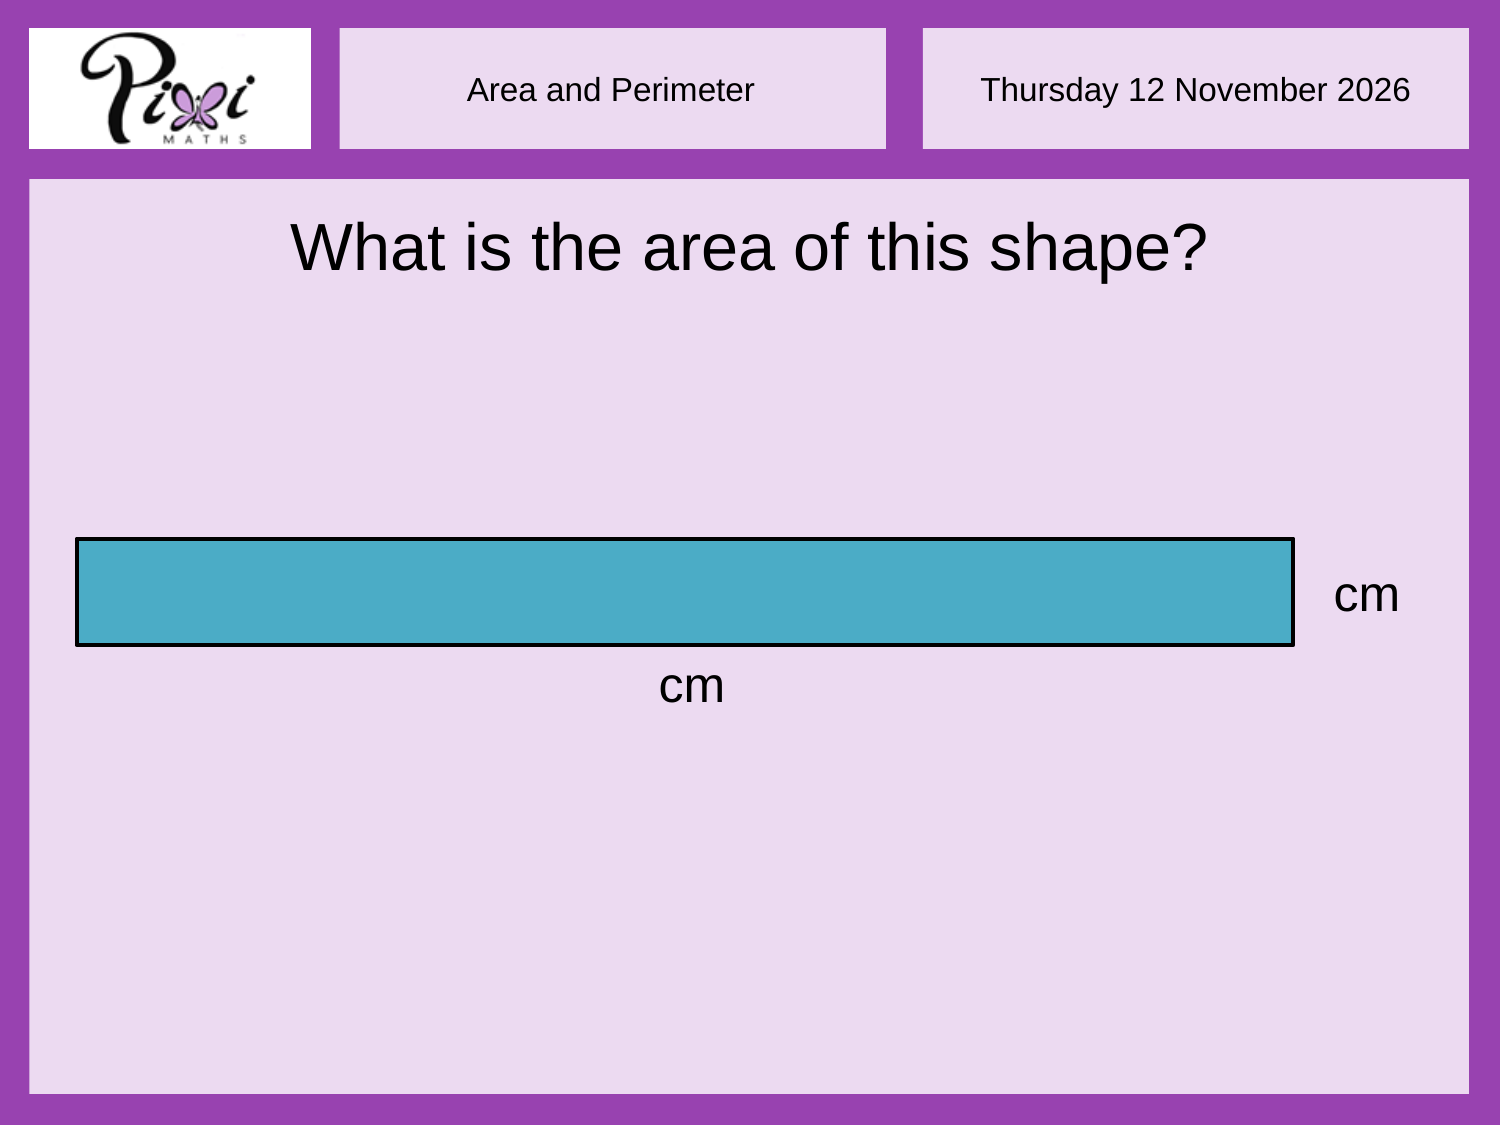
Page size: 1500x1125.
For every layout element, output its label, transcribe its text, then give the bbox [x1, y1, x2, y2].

picture [0, 0, 1500, 1125]
text_box What is the area of this shape? [41, 196, 1459, 291]
text_box [75, 537, 1295, 647]
